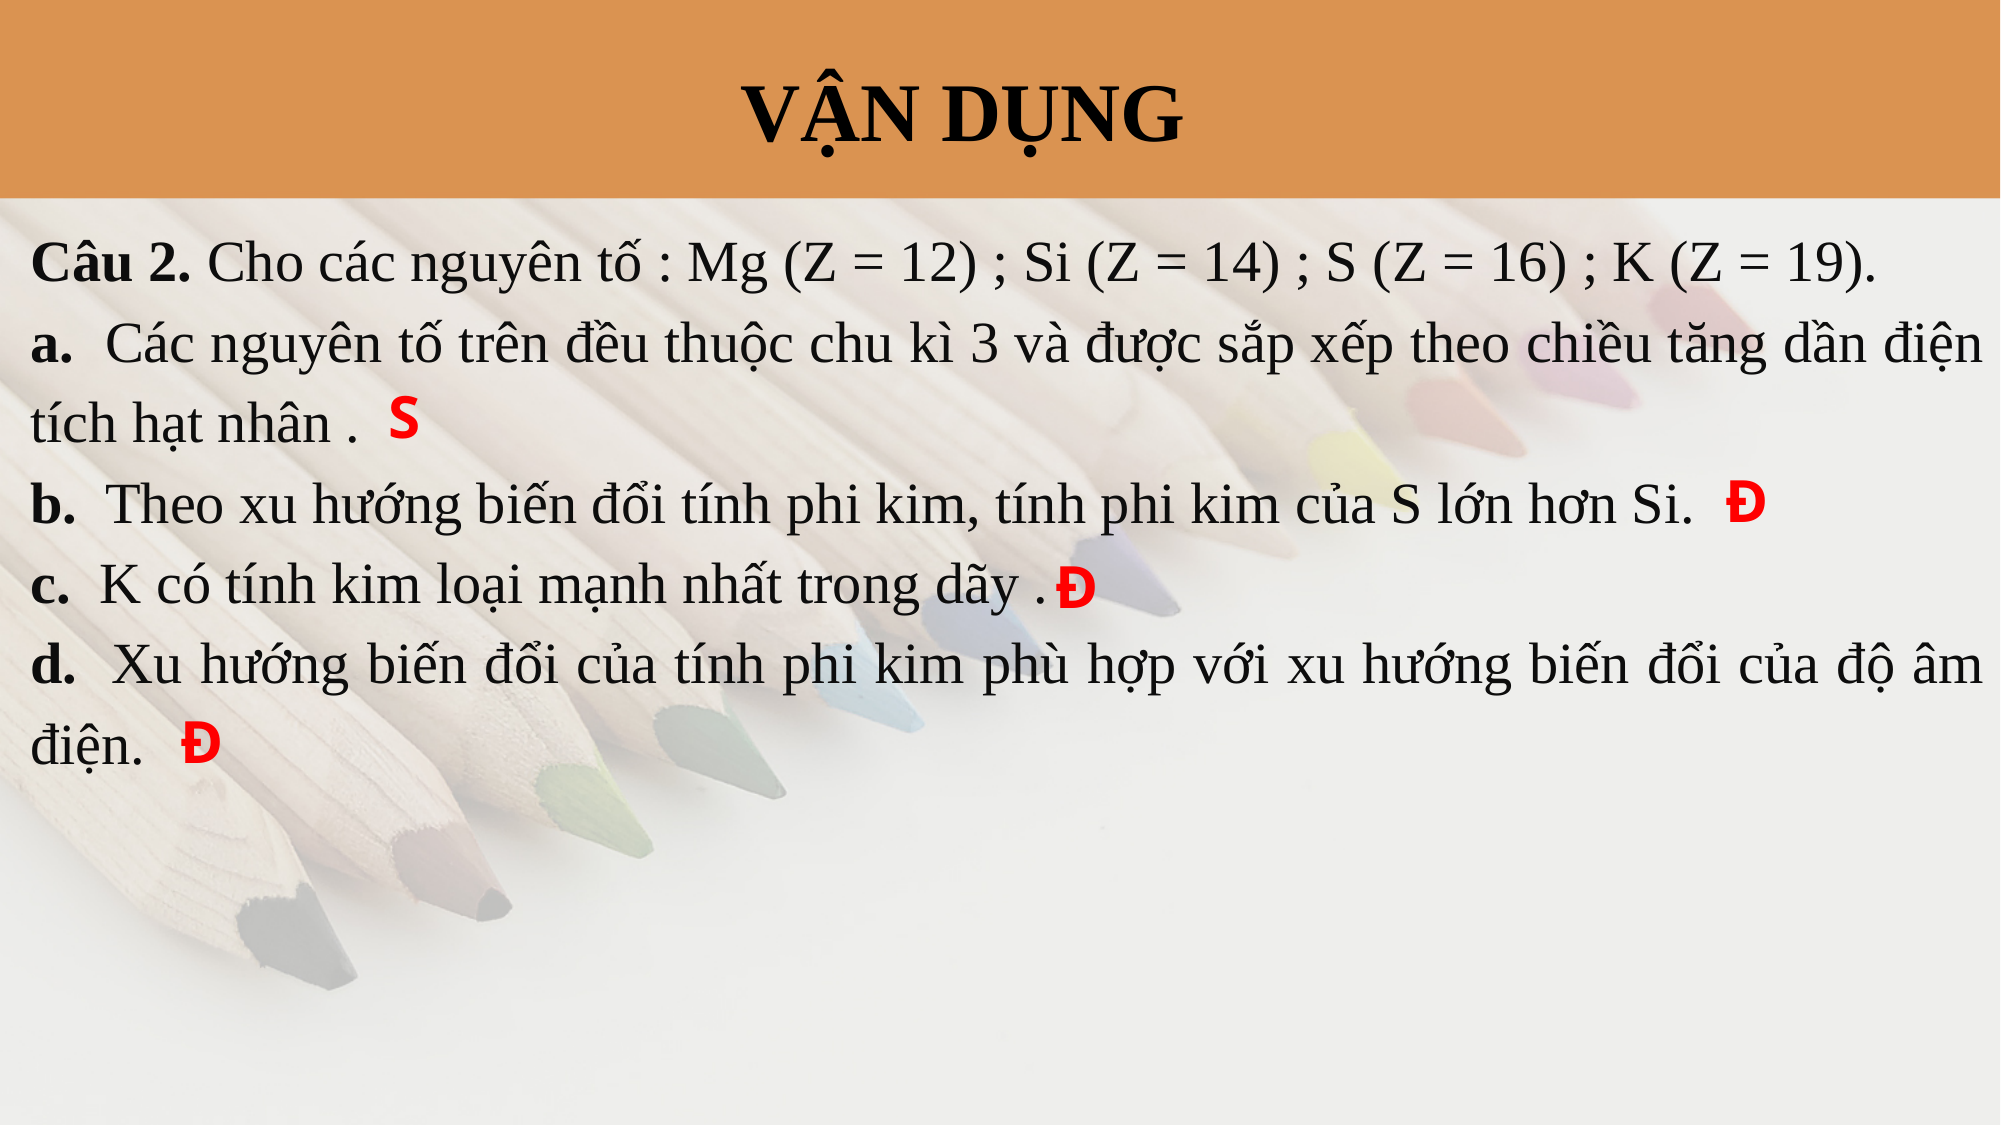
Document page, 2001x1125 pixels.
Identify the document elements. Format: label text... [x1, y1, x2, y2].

picture [0, 0, 2001, 1125]
text_box Đ [165, 698, 276, 783]
text_box Đ [1040, 542, 1151, 628]
text_box VẬN DỤNG [725, 50, 1218, 166]
text_box Đ [1710, 457, 1820, 542]
text_box Câu 2. Cho các nguyên tố : Mg (Z = 12) ; Si (Z = 14) ; S (Z = 16) ; K (Z = 19). a. Các nguyên tố trên đều thuộc chu kì 3 và được sắp xếp theo chiều tăng dần điện tích hạt nhân . b. Theo xu hướng biến đổi tính phi kim, tính phi kim của S lớn hơn Si. c. K có tính kim loại mạnh nhất trong dãy . d. Xu hướng biến đổi của tính phi kim phù hợp với xu hướng biến đổi của độ âm điện. [15, 205, 2000, 784]
text_box S [373, 372, 483, 458]
